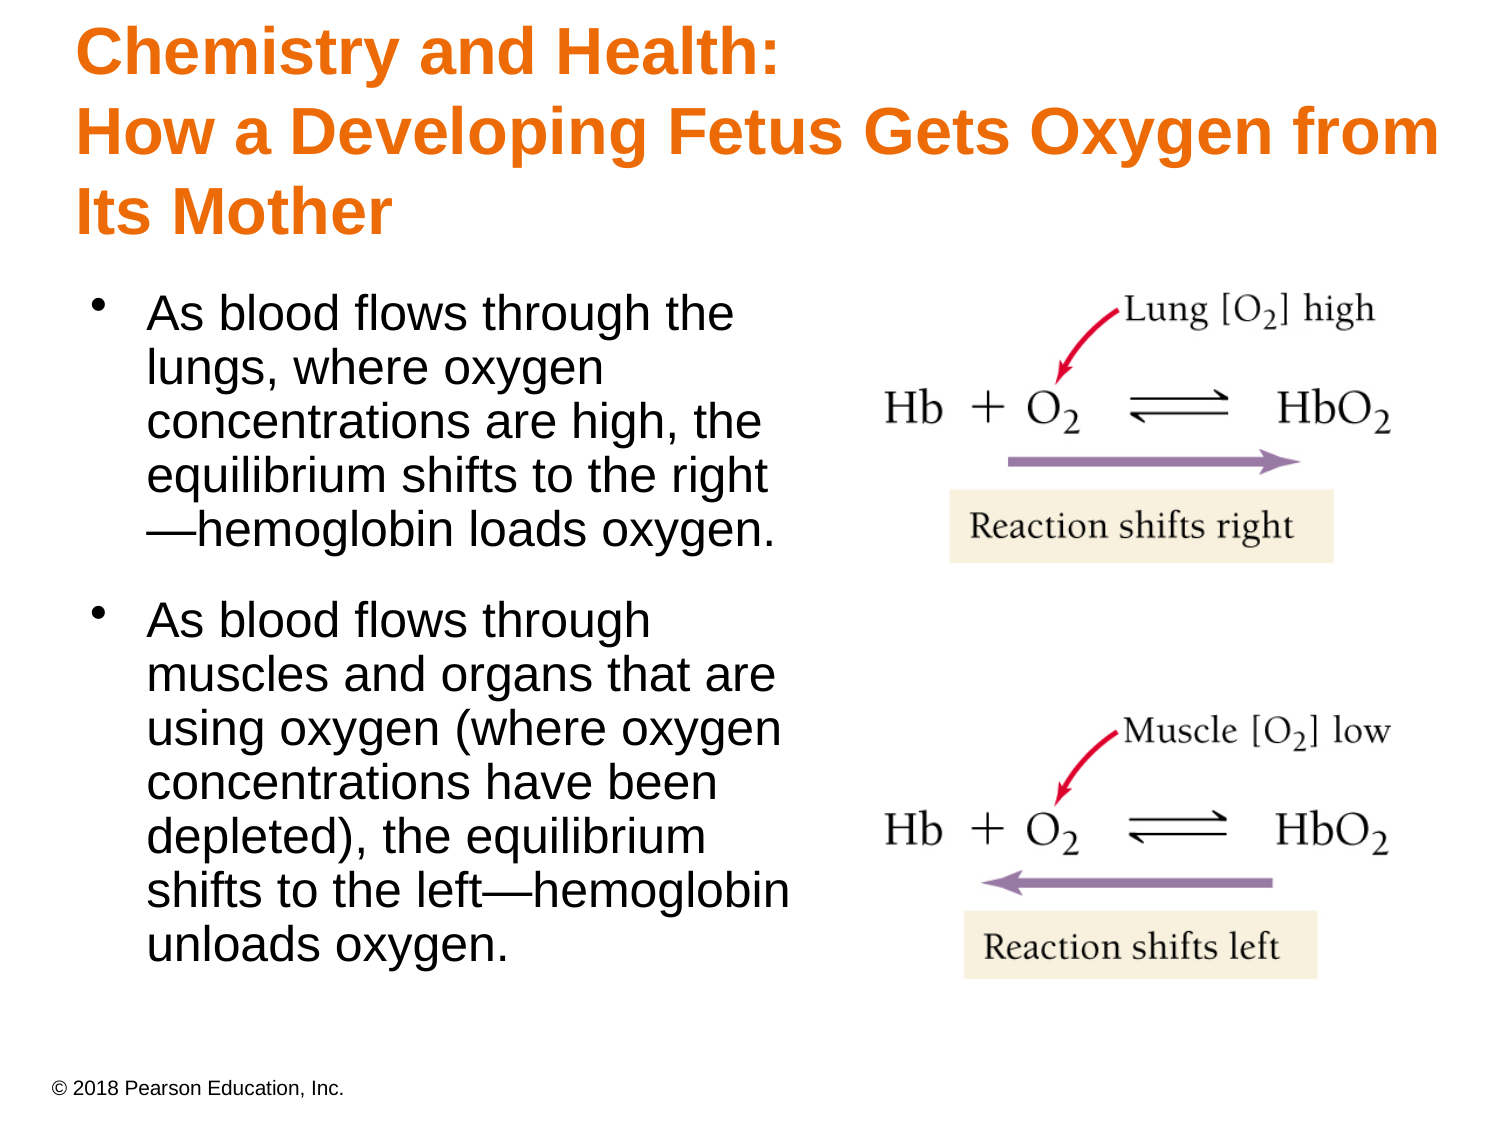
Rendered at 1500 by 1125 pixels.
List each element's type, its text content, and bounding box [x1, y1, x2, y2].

title Chemistry and Health: How a Developing Fetus Gets Oxygen from Its Mother [0, 0, 1500, 255]
picture [884, 713, 1391, 980]
picture [884, 291, 1391, 564]
list As blood flows through the lungs, where oxygen concentrations are high, the equilibrium shifts to the right—hemoglobin loads oxygen. As blood flows through muscles and organs that are using oxygen (where oxygen concentrations have been depleted), the equilibrium shifts to the left—hemoglobin unloads oxygen. [75, 279, 826, 1045]
